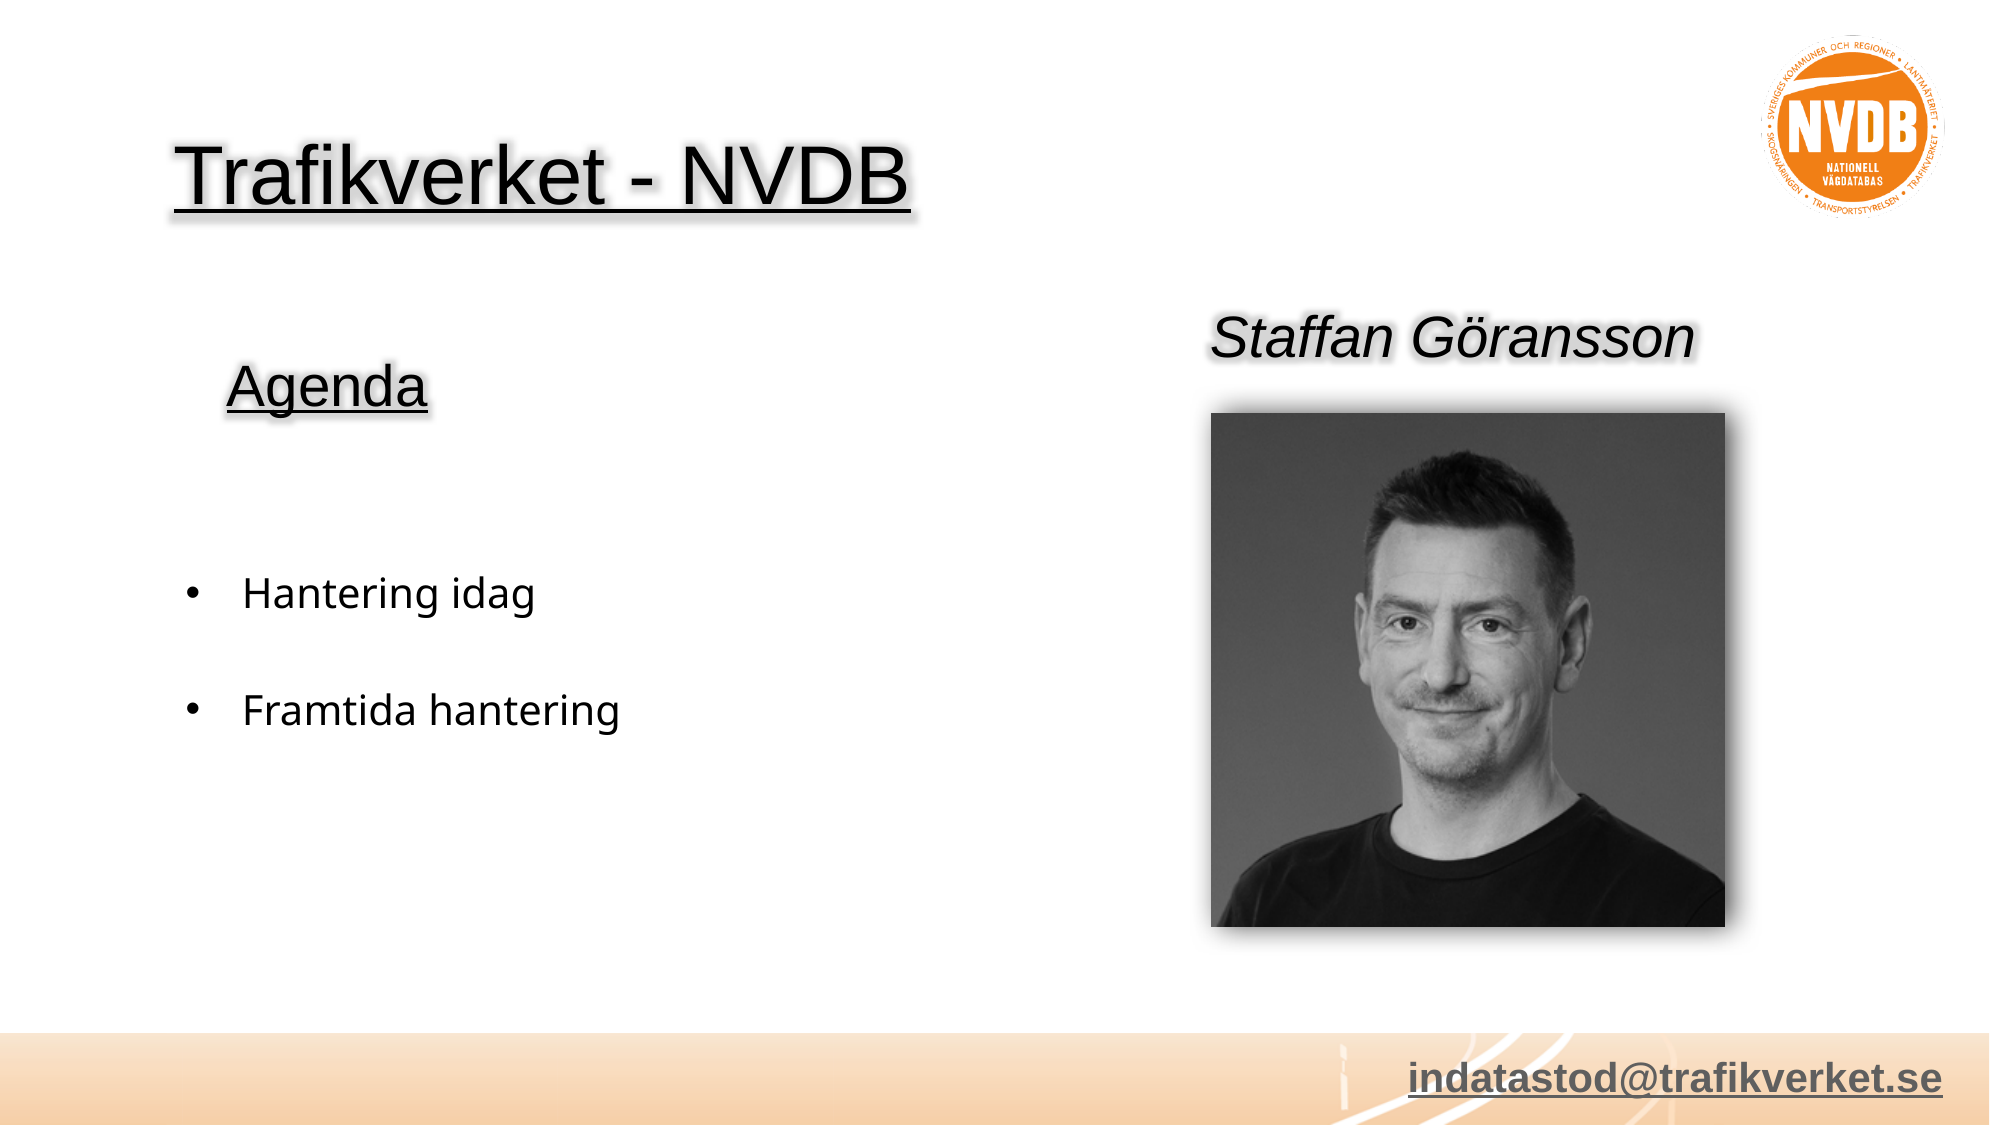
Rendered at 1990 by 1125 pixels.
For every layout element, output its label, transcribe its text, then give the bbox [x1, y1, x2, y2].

picture [1751, 29, 1951, 226]
text_box Hantering idag Framtida hantering [170, 500, 789, 1044]
text_box Staffan Göransson [1195, 291, 1742, 377]
picture [0, 1033, 1990, 1125]
text_box Trafikverket - NVDB [159, 113, 1418, 229]
text_box indatastod@trafikverket.se [1392, 1043, 1964, 1109]
text_box Agenda [212, 341, 1356, 426]
picture [1211, 413, 1726, 928]
